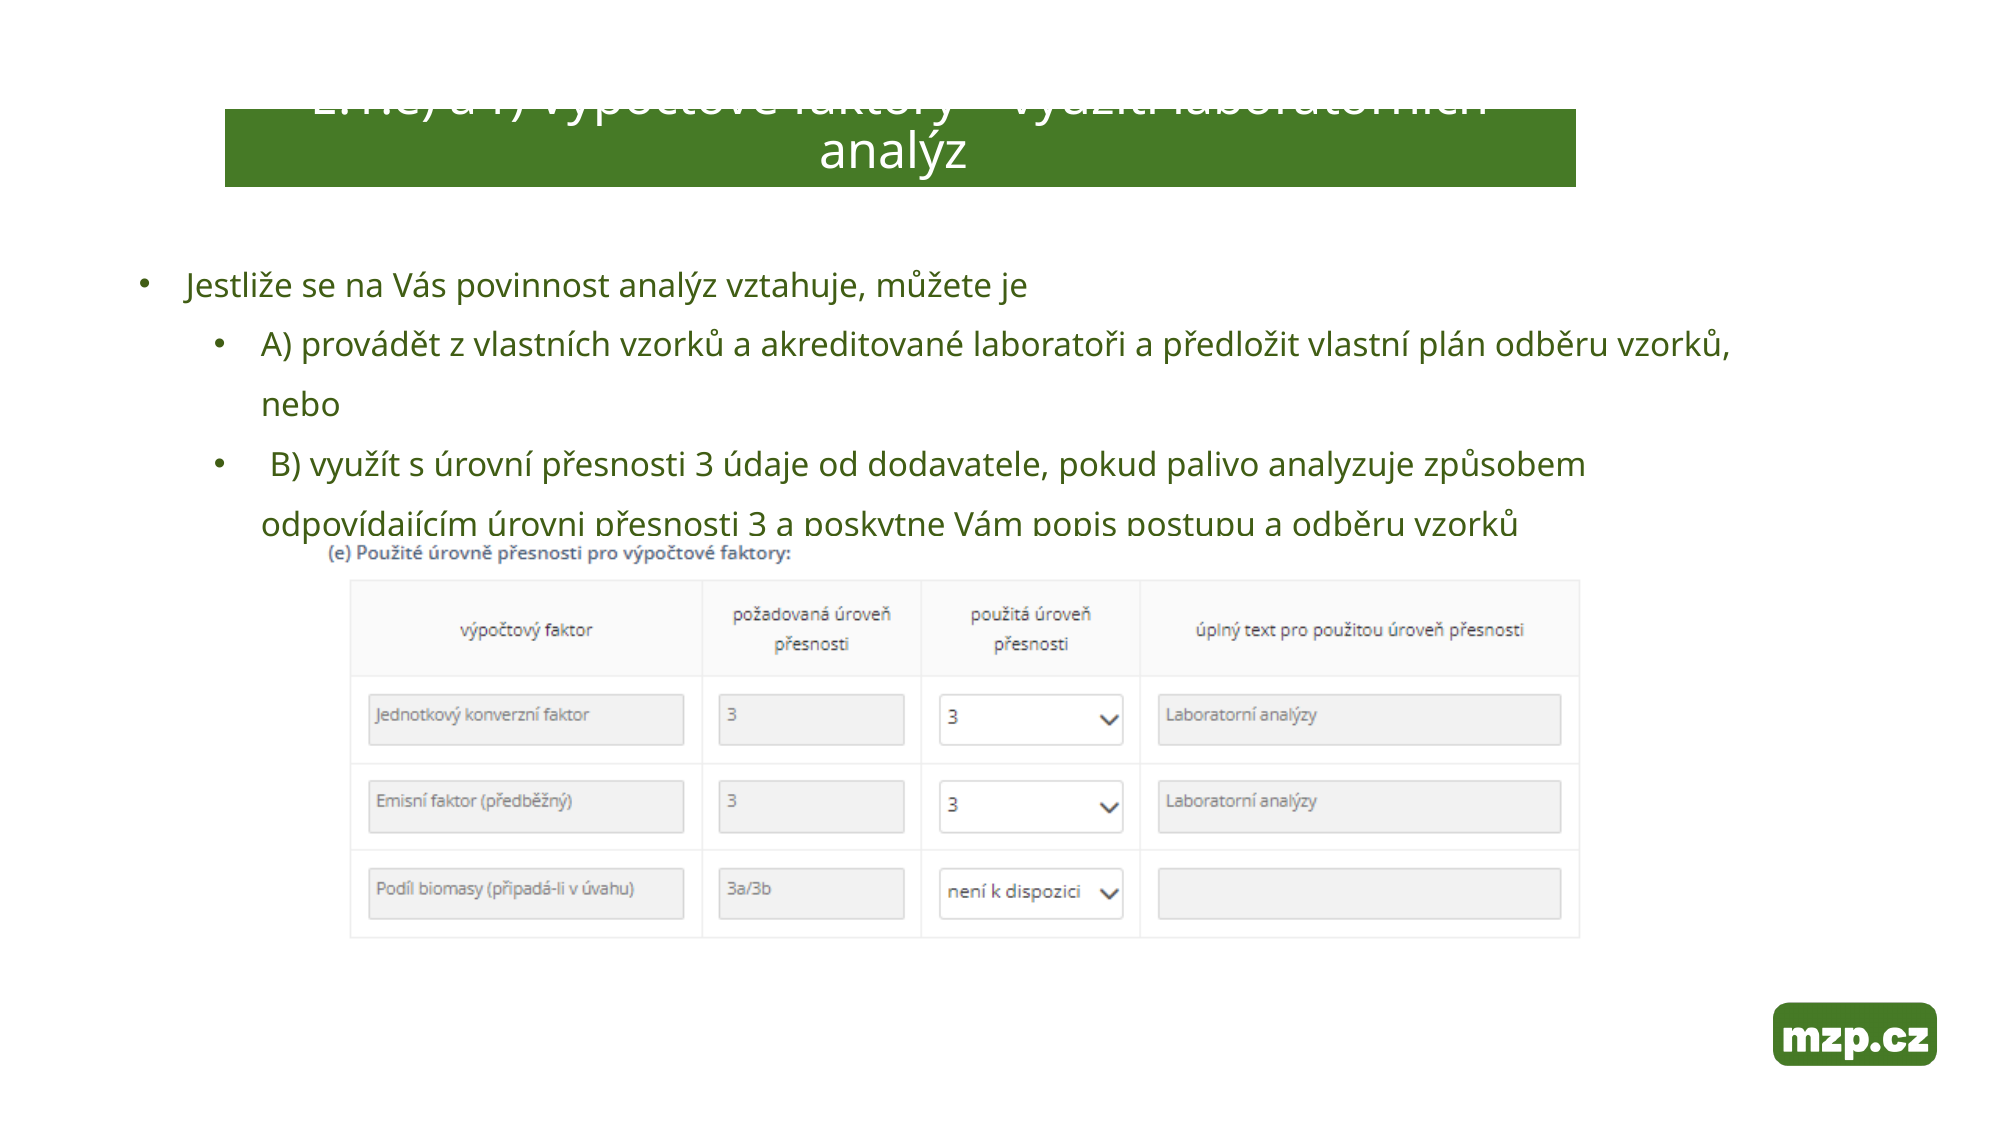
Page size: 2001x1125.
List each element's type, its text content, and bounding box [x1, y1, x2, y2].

text_box Jestliže se na Vás povinnost analýz vztahuje, můžete je A) provádět z vlastních vzorků a akreditované laboratoři a předložit vlastní plán odběru vzorků, nebo B) využít s úrovní přesnosti 3 údaje od dodavatele, pokud palivo analyzuje způsobem odpovídajícím úrovni přesnosti 3 a poskytne Vám popis postupu a odběru vzorků [124, 236, 1794, 1125]
picture [1742, 924, 1968, 1125]
title E.1.e) a f) Výpočtové faktory – využití laboratorních analýz [224, 108, 1577, 188]
picture [314, 536, 1604, 945]
